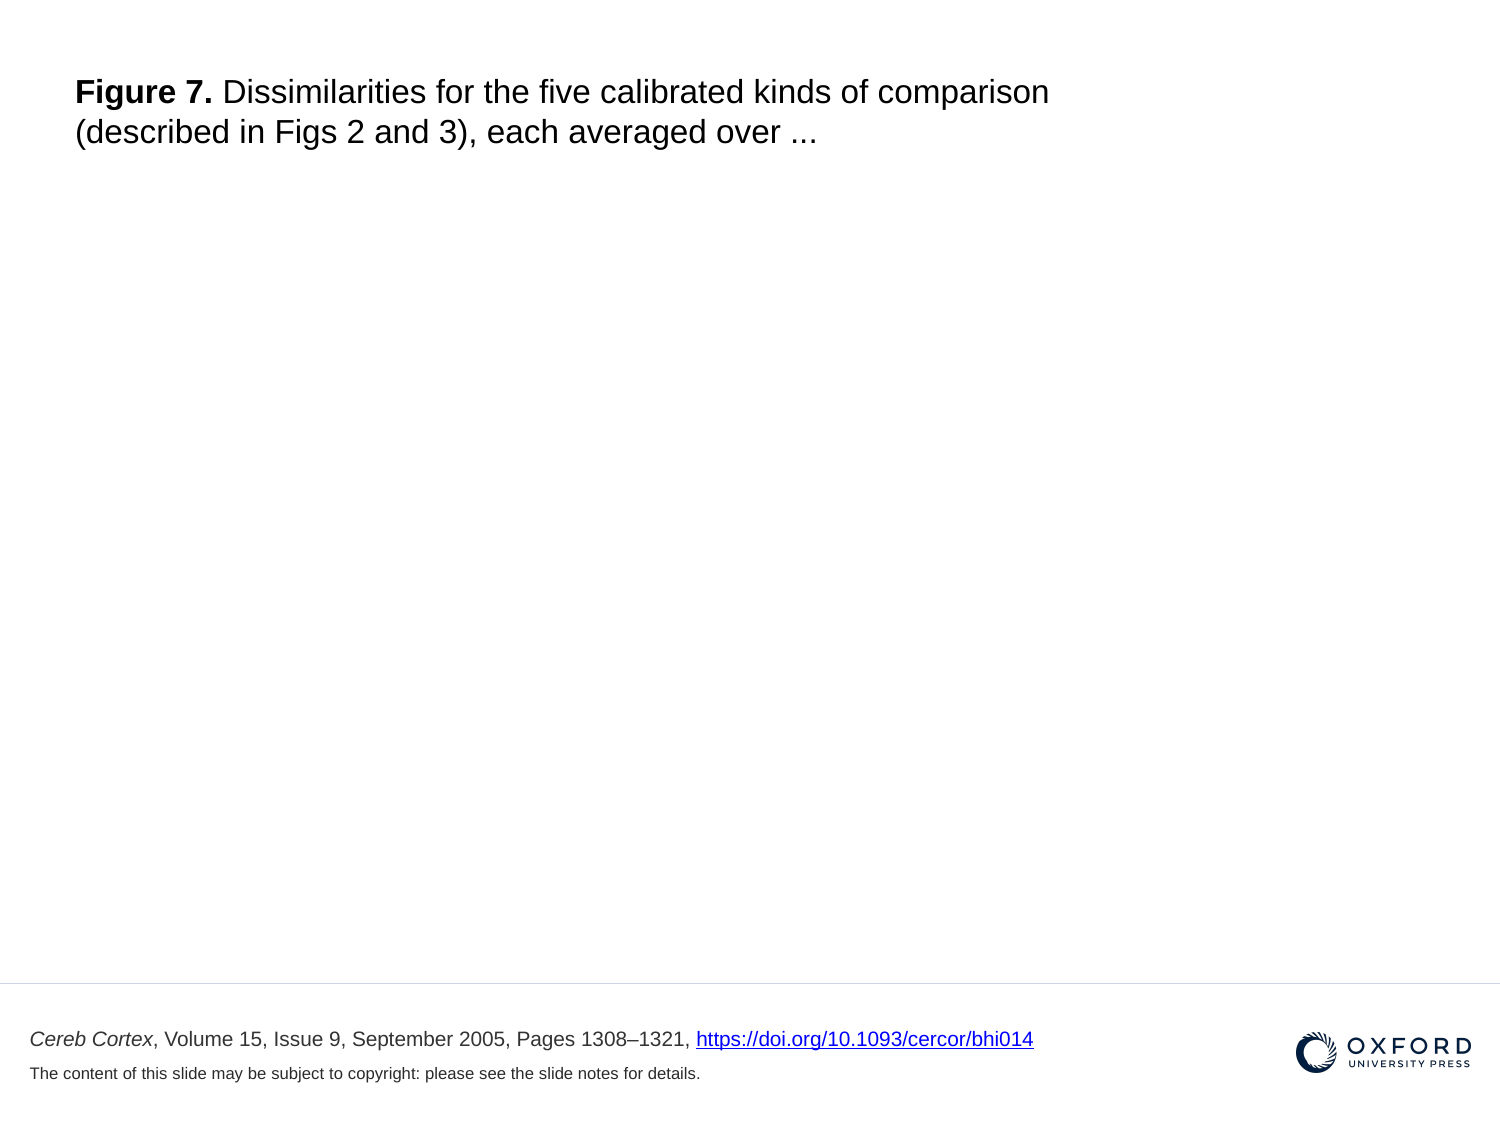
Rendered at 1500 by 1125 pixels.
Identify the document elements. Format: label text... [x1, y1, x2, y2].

footer Cereb Cortex, Volume 15, Issue 9, September 2005, Pages 1308–1321, https://doi.org/10.1093/cercor/bhi014 The content of this slide may be subject to copyright: please see the slide notes for details. [0, 983, 1260, 1125]
picture [1296, 1032, 1471, 1073]
title Figure 7. Dissimilarities for the five calibrated kinds of comparison (described in Figs 2 and 3), each averaged over ... [75, 69, 1078, 171]
